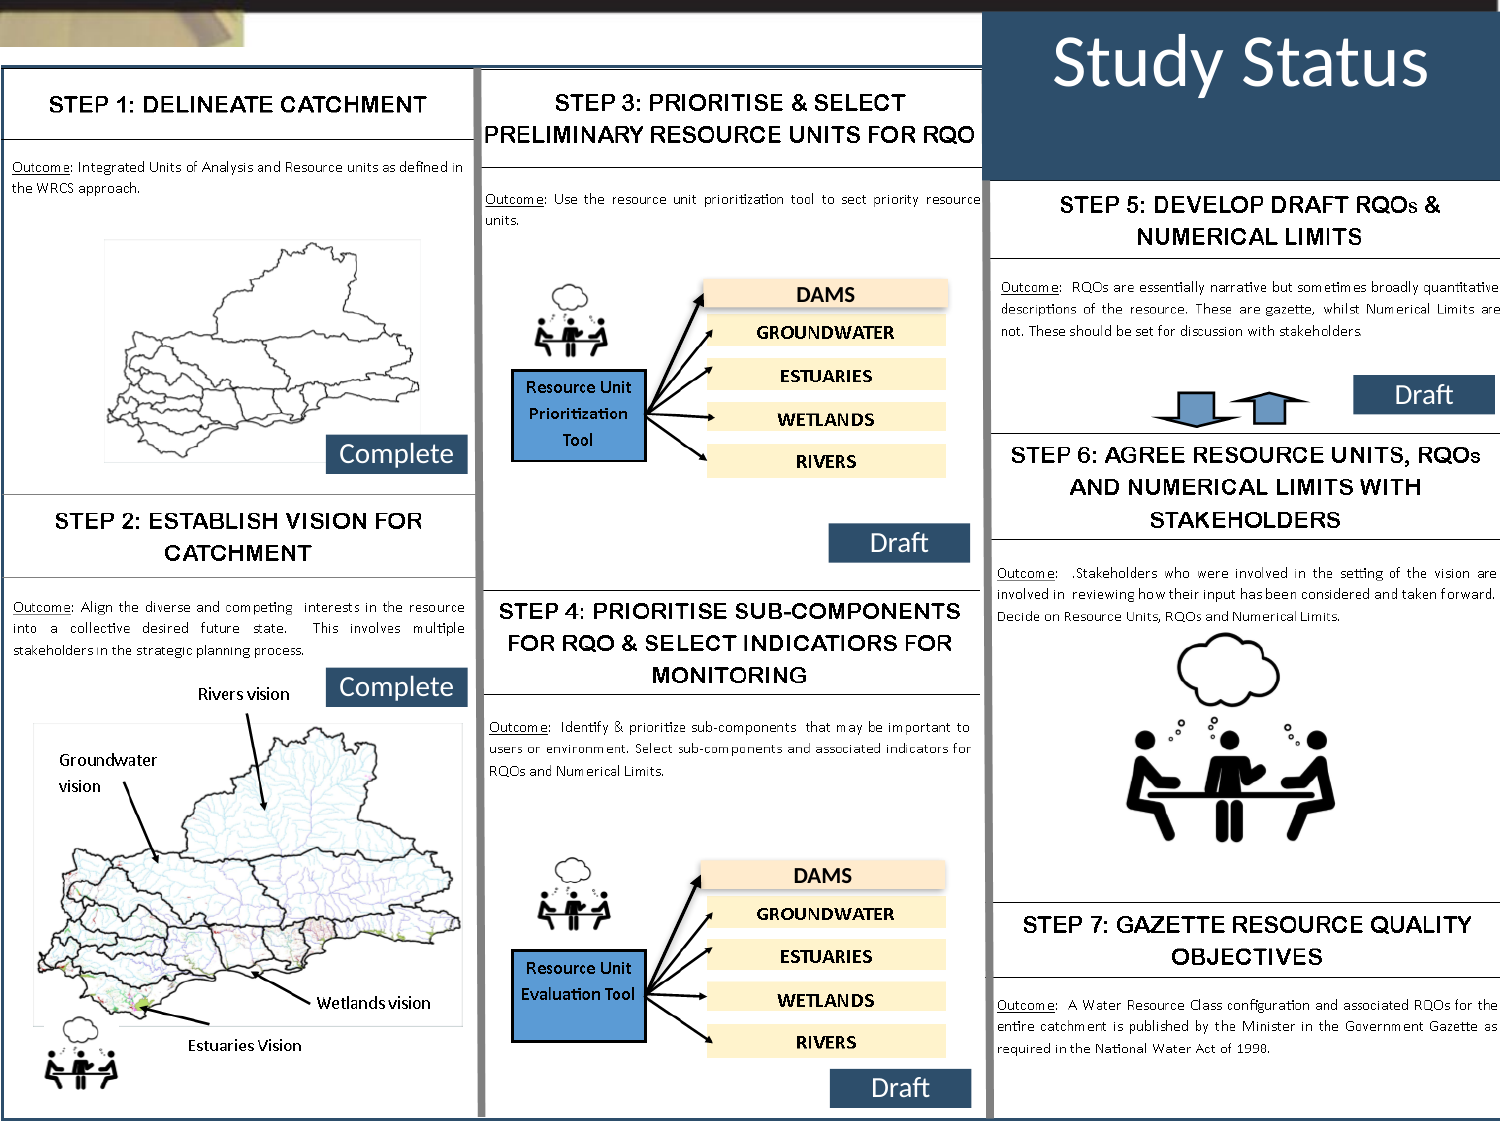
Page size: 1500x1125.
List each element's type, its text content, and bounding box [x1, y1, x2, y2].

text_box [647, 292, 704, 415]
text_box Study Status [982, 11, 1500, 45]
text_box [644, 874, 701, 996]
picture [0, 0, 1500, 1125]
